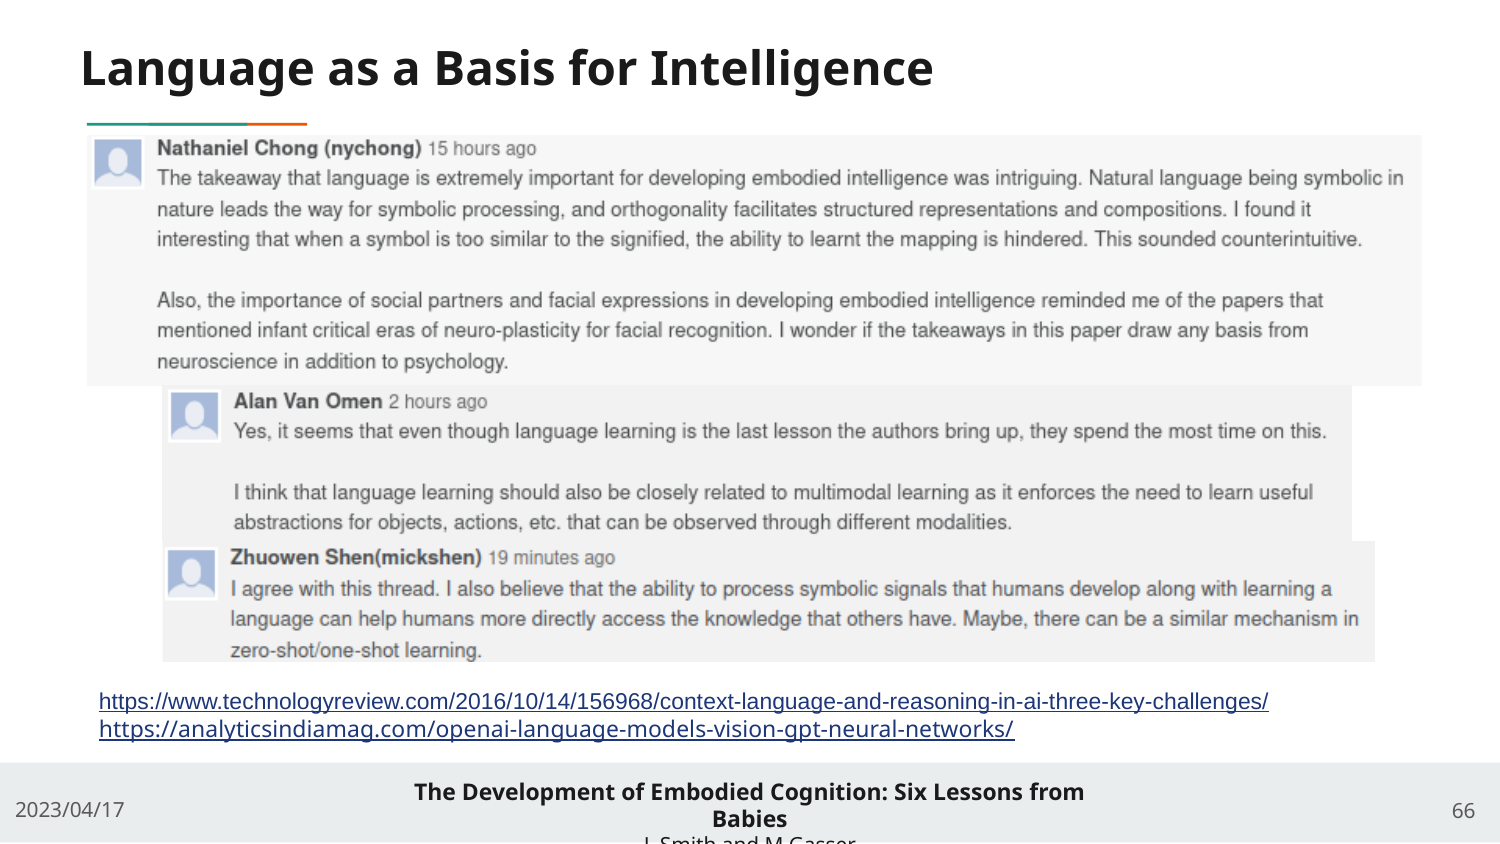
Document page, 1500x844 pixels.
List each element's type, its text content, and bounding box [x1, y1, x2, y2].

picture [87, 135, 1426, 662]
text_box https://www.technologyreview.com/2016/10/14/156968/context-language-and-reasoning-in-ai-three-key-challenges/ https://analyticsindiamag.com/openai-language-models-vision-gpt-neural-networks/ [83, 671, 1339, 761]
title Language as a Basis for Intelligence [64, 22, 1381, 111]
slide_number ‹#› [1400, 779, 1491, 844]
